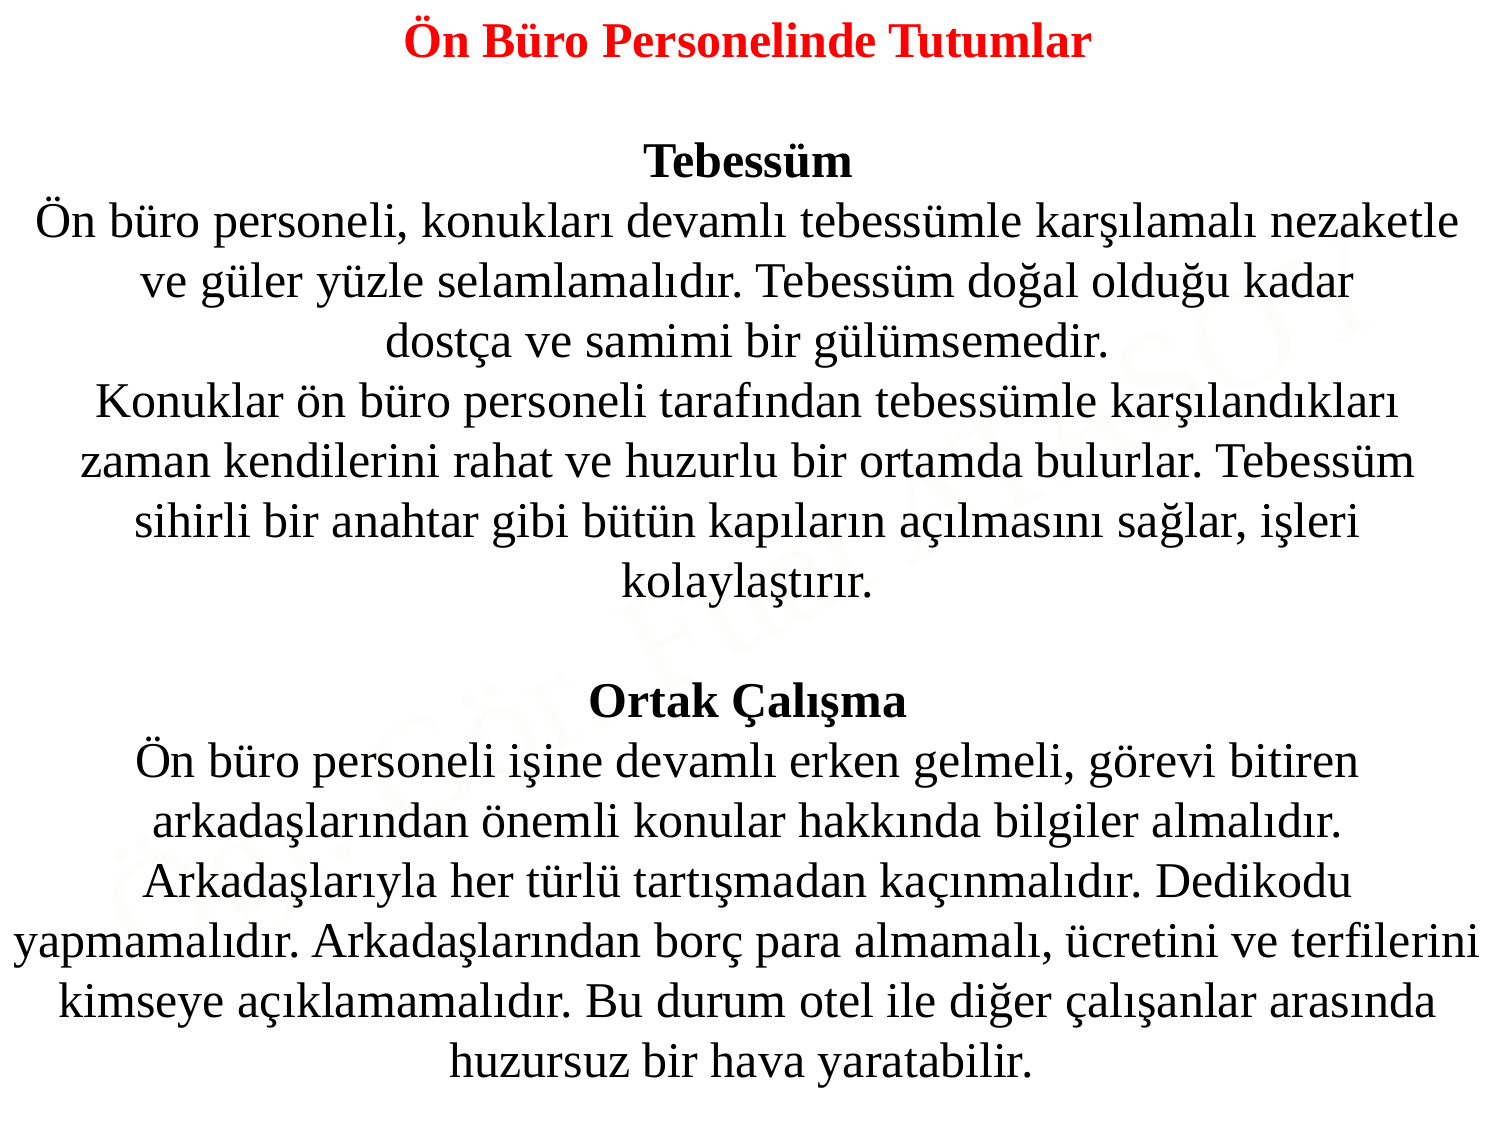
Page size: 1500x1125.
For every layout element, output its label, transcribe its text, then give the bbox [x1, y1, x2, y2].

text_box Ön Büro Personelinde Tutumlar Tebessüm Ön büro personeli, konukları devamlı tebessümle karşılamalı nezaketle ve güler yüzle selamlamalıdır. Tebessüm doğal olduğu kadar dostça ve samimi bir gülümsemedir. Konuklar ön büro personeli tarafından tebessümle karşılandıkları zaman kendilerini rahat ve huzurlu bir ortamda bulurlar. Tebessüm sihirli bir anahtar gibi bütün kapıların açılmasını sağlar, işleri kolaylaştırır. Ortak Çalışma Ön büro personeli işine devamlı erken gelmeli, görevi bitiren arkadaşlarından önemli konular hakkında bilgiler almalıdır. Arkadaşlarıyla her türlü tartışmadan kaçınmalıdır. Dedikodu yapmamalıdır. Arkadaşlarından borç para almamalı, ücretini ve terfilerini kimseye açıklamamalıdır. Bu durum otel ile diğer çalışanlar arasında huzursuz bir hava yaratabilir. [0, 0, 1499, 1125]
